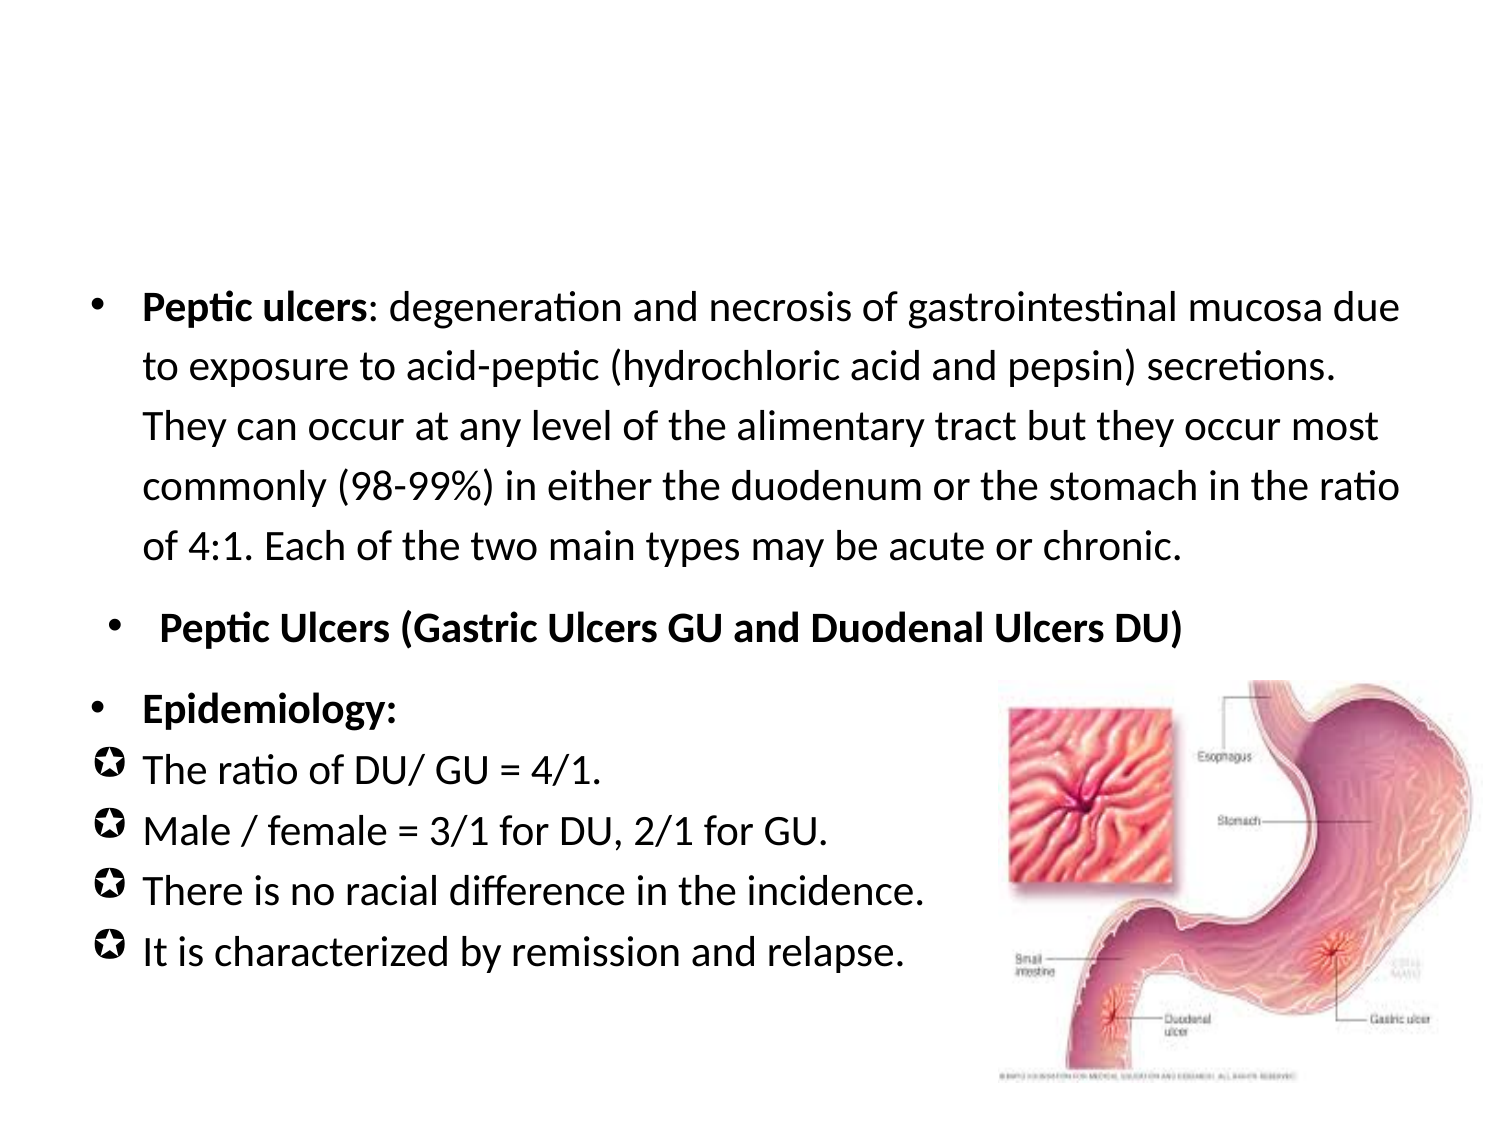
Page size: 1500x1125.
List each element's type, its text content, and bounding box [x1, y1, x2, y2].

list Peptic ulcers: degeneration and necrosis of gastrointestinal mucosa due to exposure to acid-peptic (hydrochloric acid and pepsin) secretions. They can occur at any level of the alimentary tract but they occur most commonly (98-99%) in either the duodenum or the stomach in the ratio of 4:1. Each of the two main types may be acute or chronic. Peptic Ulcers (Gastric Ulcers GU and Duodenal Ulcers DU) Epidemiology: The ratio of DU/ GU = 4/1. Male / female = 3/1 for DU, 2/1 for GU. There is no racial difference in the incidence. It is characterized by remission and relapse. [75, 262, 1425, 1005]
picture [997, 680, 1483, 1083]
